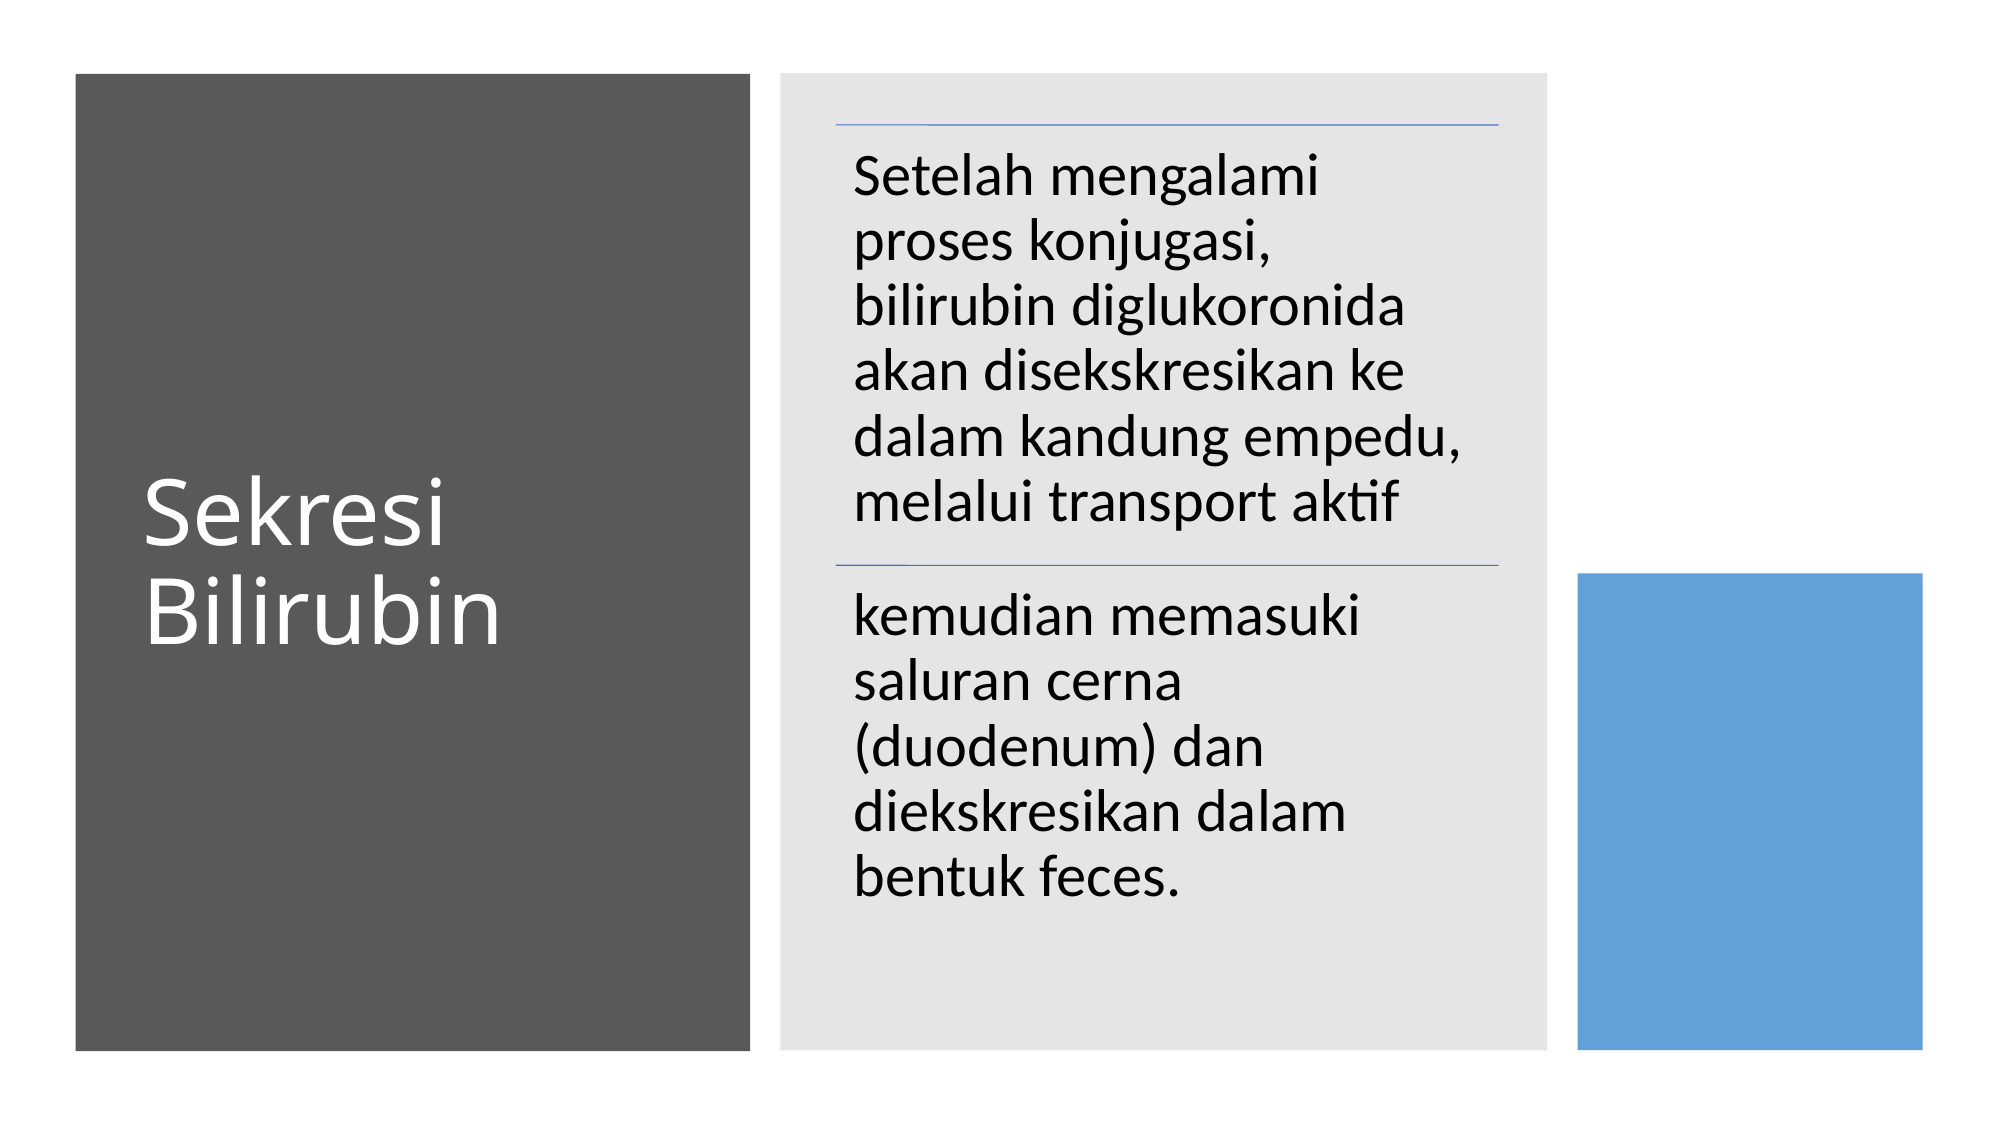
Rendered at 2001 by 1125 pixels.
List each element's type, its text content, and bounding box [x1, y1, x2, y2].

text_box [779, 72, 1548, 1051]
title Sekresi Bilirubin [127, 125, 703, 1006]
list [835, 124, 1499, 1006]
text_box [75, 73, 751, 1052]
text_box [1577, 572, 1924, 1051]
